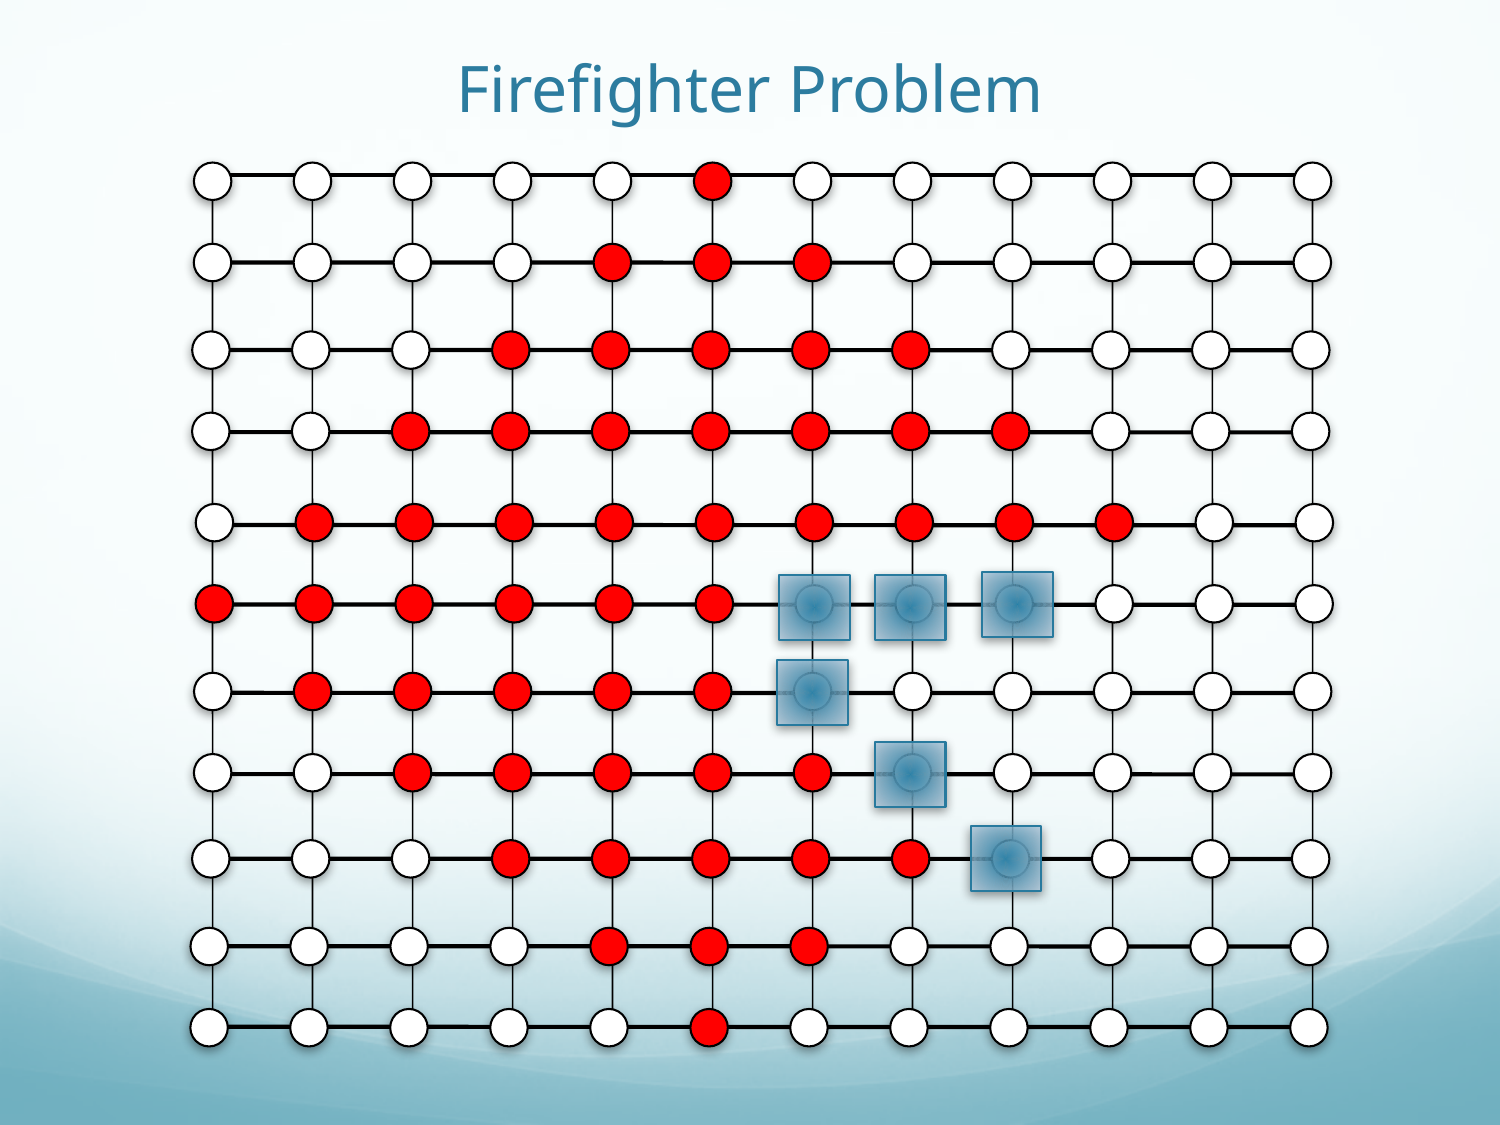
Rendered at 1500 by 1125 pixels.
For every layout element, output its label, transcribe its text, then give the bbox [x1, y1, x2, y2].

text_box [1192, 752, 1233, 793]
text_box [1091, 330, 1131, 370]
text_box [592, 161, 633, 202]
text_box [1090, 411, 1131, 452]
text_box [1190, 839, 1231, 879]
text_box [292, 161, 333, 202]
text_box [1194, 502, 1235, 543]
text_box [692, 752, 733, 793]
text_box [1090, 839, 1131, 879]
text_box [1192, 671, 1233, 712]
text_box [992, 671, 1033, 712]
text_box [590, 411, 631, 452]
text_box [789, 1007, 829, 1048]
text_box [1192, 161, 1233, 202]
text_box [494, 502, 535, 543]
text_box [492, 242, 533, 283]
text_box [189, 1007, 229, 1048]
text_box [390, 411, 431, 452]
text_box [991, 330, 1031, 370]
text_box [290, 839, 331, 879]
text_box [792, 242, 833, 283]
text_box [994, 502, 1035, 543]
text_box [592, 671, 633, 712]
text_box [791, 330, 831, 370]
text_box [289, 1007, 329, 1048]
text_box [192, 752, 233, 793]
text_box [890, 411, 931, 452]
text_box [492, 671, 533, 712]
text_box [192, 161, 233, 202]
text_box [492, 752, 533, 793]
text_box [1289, 1007, 1329, 1048]
text_box [989, 926, 1029, 967]
text_box [291, 330, 331, 370]
text_box [1194, 584, 1234, 624]
text_box [1294, 502, 1335, 543]
text_box [792, 752, 833, 793]
text_box [491, 330, 531, 370]
text_box [1191, 330, 1231, 370]
text_box [892, 161, 933, 202]
text_box [394, 584, 434, 624]
text_box [490, 839, 531, 879]
text_box [592, 752, 633, 793]
text_box [590, 839, 631, 879]
text_box [889, 926, 929, 967]
text_box [792, 161, 833, 202]
text_box [391, 330, 431, 370]
text_box [1092, 671, 1133, 712]
text_box [692, 242, 733, 283]
text_box [392, 671, 433, 712]
text_box [1189, 1007, 1229, 1048]
text_box [591, 330, 631, 370]
text_box [394, 502, 435, 543]
text_box [989, 1007, 1029, 1048]
text_box [1190, 411, 1231, 452]
text_box [1092, 242, 1133, 283]
text_box [292, 752, 333, 793]
text_box [589, 926, 629, 967]
text_box [1089, 926, 1129, 967]
text_box [1291, 330, 1331, 370]
text_box [1294, 584, 1334, 624]
text_box [776, 659, 849, 726]
text_box [594, 502, 635, 543]
text_box [1192, 242, 1233, 283]
text_box [492, 161, 533, 202]
text_box [1092, 161, 1133, 202]
text_box [981, 571, 1054, 638]
text_box [192, 242, 233, 283]
text_box [191, 411, 231, 452]
text_box [1292, 161, 1333, 202]
text_box [292, 671, 333, 712]
text_box [691, 330, 731, 370]
text_box [490, 411, 531, 452]
title Firefighter Problem [773, 39, 1425, 133]
text_box [890, 839, 931, 879]
text_box [494, 584, 534, 624]
text_box [694, 502, 735, 543]
text_box [294, 584, 334, 624]
text_box [191, 330, 231, 370]
text_box [192, 671, 233, 712]
text_box [1292, 671, 1333, 712]
text_box [992, 161, 1033, 202]
text_box [194, 502, 235, 543]
text_box [1092, 752, 1133, 793]
text_box [594, 584, 634, 624]
text_box [189, 926, 229, 967]
text_box [689, 926, 729, 967]
text_box [592, 242, 633, 283]
text_box [874, 574, 947, 641]
text_box [992, 242, 1033, 283]
text_box [392, 752, 433, 793]
text_box [1290, 411, 1331, 452]
text_box [892, 242, 933, 283]
text_box [489, 1007, 529, 1048]
text_box [1292, 752, 1333, 793]
text_box [794, 502, 835, 543]
text_box [489, 926, 529, 967]
text_box [392, 242, 433, 283]
text_box [191, 839, 231, 879]
text_box [691, 411, 731, 452]
text_box [589, 1007, 629, 1048]
text_box [889, 1007, 929, 1048]
text_box [892, 671, 933, 712]
text_box [874, 741, 947, 808]
title Firefighter Problem [75, 39, 752, 133]
text_box [689, 1007, 729, 1048]
text_box [290, 411, 331, 452]
text_box [292, 242, 333, 283]
text_box [789, 926, 829, 967]
text_box [694, 584, 735, 624]
text_box [1094, 584, 1134, 624]
text_box [390, 839, 431, 879]
text_box [891, 330, 931, 370]
text_box [389, 926, 429, 967]
text_box [992, 752, 1033, 793]
text_box [1189, 926, 1229, 967]
text_box [294, 502, 335, 543]
text_box [392, 161, 433, 202]
text_box [289, 926, 329, 967]
text_box [790, 411, 831, 452]
text_box [1094, 502, 1135, 543]
text_box [194, 584, 235, 624]
text_box [692, 671, 733, 712]
text_box [691, 839, 731, 879]
text_box [389, 1007, 429, 1048]
text_box [1289, 926, 1329, 967]
text_box [692, 161, 733, 202]
text_box [990, 411, 1031, 452]
text_box [1290, 839, 1331, 879]
text_box [1292, 242, 1333, 283]
text_box [970, 825, 1042, 892]
text_box [778, 574, 851, 641]
text_box [1089, 1007, 1129, 1048]
text_box [790, 839, 831, 879]
text_box [894, 502, 935, 543]
